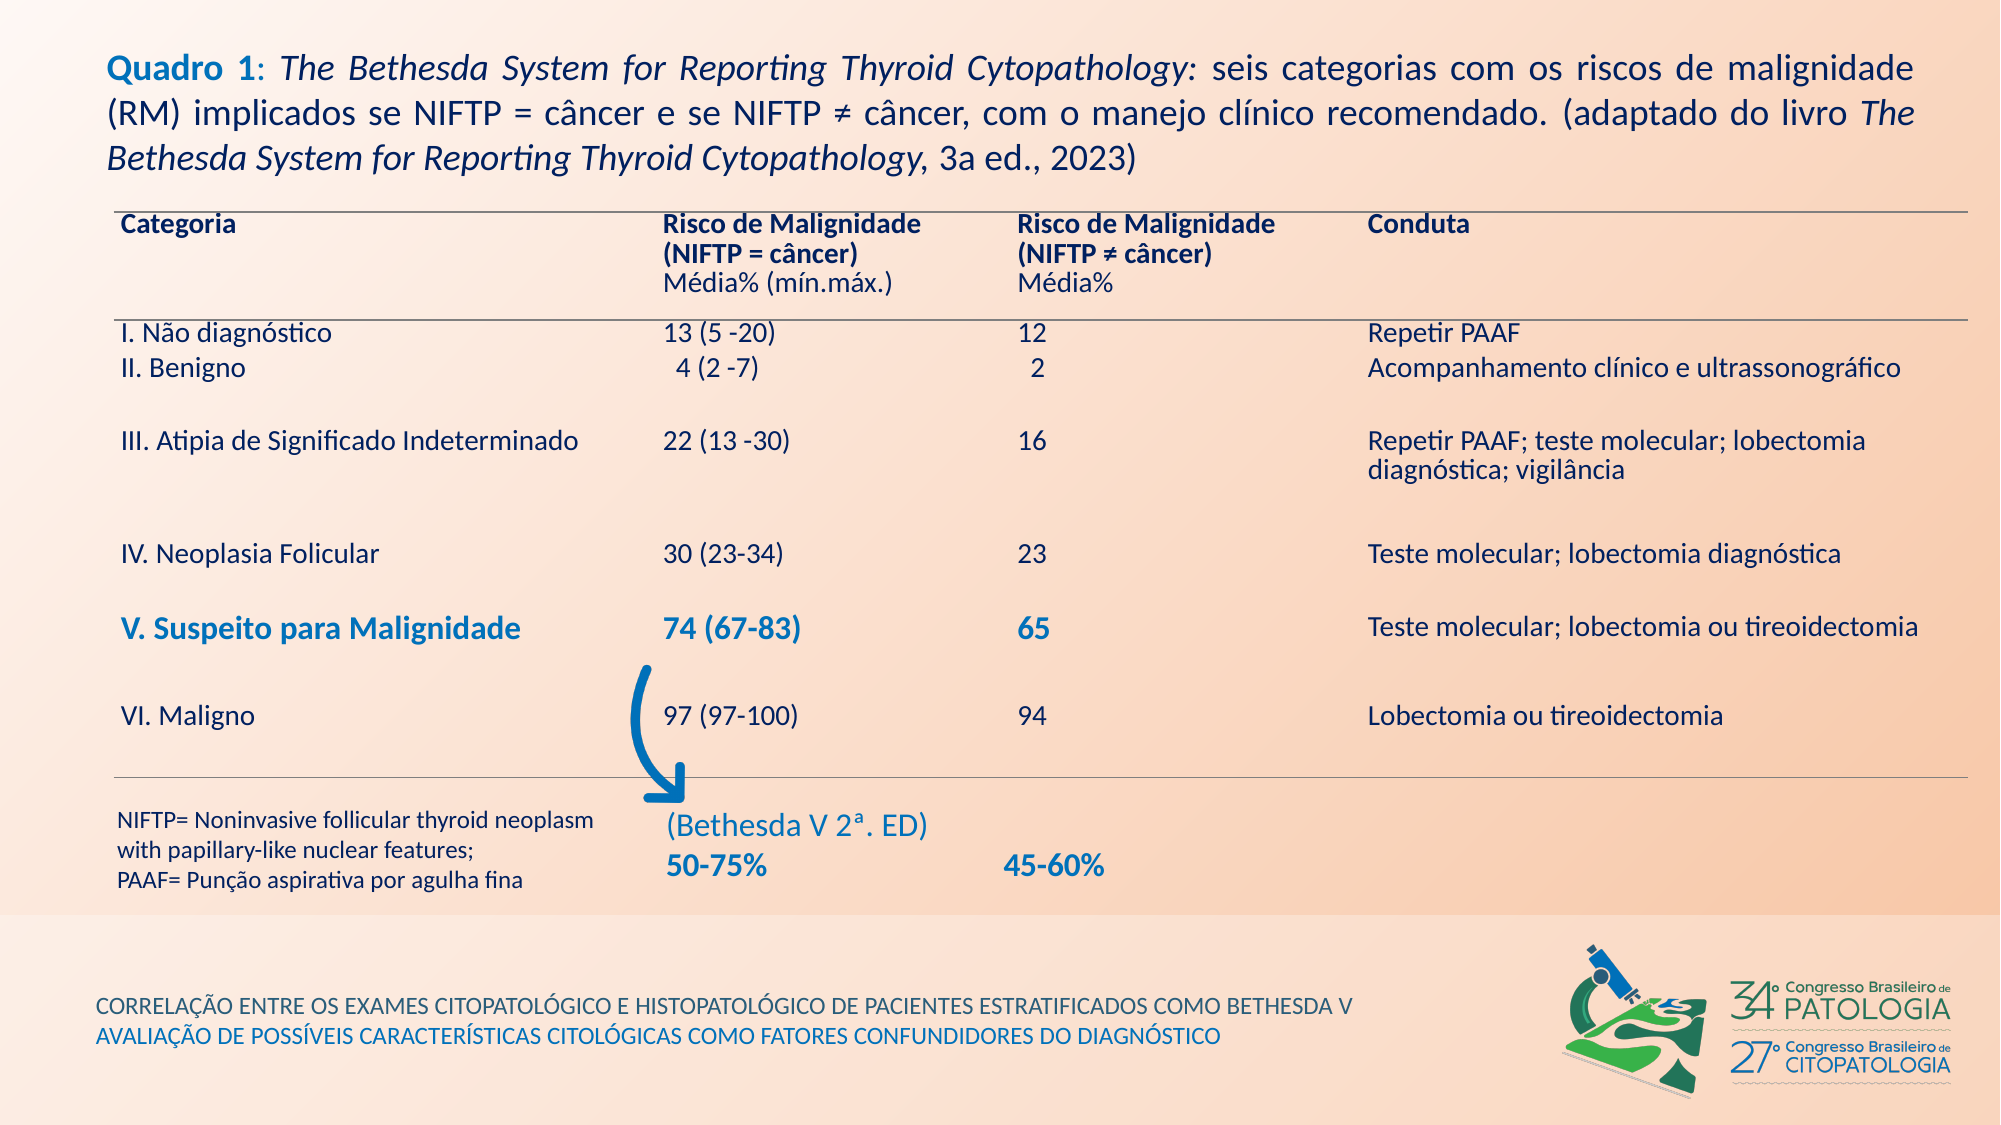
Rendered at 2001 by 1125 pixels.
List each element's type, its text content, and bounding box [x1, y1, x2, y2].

table_cell Teste molecular; lobectomia ou tireoidectomia [1361, 615, 1968, 704]
table_cell Teste molecular; lobectomia diagnóstica [1361, 541, 1968, 615]
table_cell 65 [1010, 615, 1361, 704]
table_cell 16 [1010, 429, 1361, 541]
table_cell 94 [1010, 704, 1361, 777]
table_cell Repetir PAAF [1361, 321, 1968, 355]
table_cell 13 (5 -20) [656, 321, 1010, 355]
table_cell VI. Maligno [114, 704, 582, 777]
table_cell IV. Neoplasia Folicular [114, 541, 656, 615]
table_header Categoria [114, 213, 656, 319]
text_box (Bethesda V 2ª. ED) 50-75% 45-60% [651, 796, 1288, 891]
table_cell 4 (2 -7) [656, 355, 1010, 429]
table_cell Acompanhamento clínico e ultrassonográfico [1361, 355, 1968, 429]
table_cell 97 (97-100) [733, 704, 1010, 777]
table_cell II. Benigno [114, 355, 656, 429]
table_cell 12 [1010, 321, 1361, 355]
table_cell III. Atipia de Significado Indeterminado [114, 429, 656, 541]
table_cell 22 (13 -30) [656, 429, 1010, 541]
text_box Quadro 1: The Bethesda System for Reporting Thyroid Cytopathology: seis categorias com os riscos de malignidade (RM) implicados se NIFTP = câncer e se NIFTP ≠ câncer, com o manejo clínico recomendado. (adaptado do livro The Bethesda System for Reporting Thyroid Cytopathology, 3a ed., 2023) [91, 35, 1930, 186]
table_cell Lobectomia ou tireoidectomia [1361, 704, 1968, 777]
table_header Risco de Malignidade (NIFTP = câncer) Média% (mín.máx.) [656, 213, 1010, 319]
table_cell 74 (67-83) [656, 615, 1010, 704]
table_cell V. Suspeito para Malignidade [114, 615, 656, 704]
table_header Risco de Malignidade (NIFTP ≠ câncer) Média% [1010, 213, 1361, 319]
text_box NIFTP= Noninvasive follicular thyroid neoplasm with papillary-like nuclear features; PAAF= Punção aspirativa por agulha fina [102, 796, 619, 901]
table_cell I. Não diagnóstico [114, 321, 656, 355]
picture [1559, 942, 1959, 1103]
table_cell 23 [1010, 541, 1361, 615]
table_header Conduta [1361, 213, 1968, 319]
table_cell Repetir PAAF; teste molecular; lobectomia diagnóstica; vigilância [1361, 429, 1968, 541]
picture [582, 658, 733, 809]
table_cell 30 (23-34) [656, 541, 1010, 615]
table_cell 2 [1010, 355, 1361, 429]
